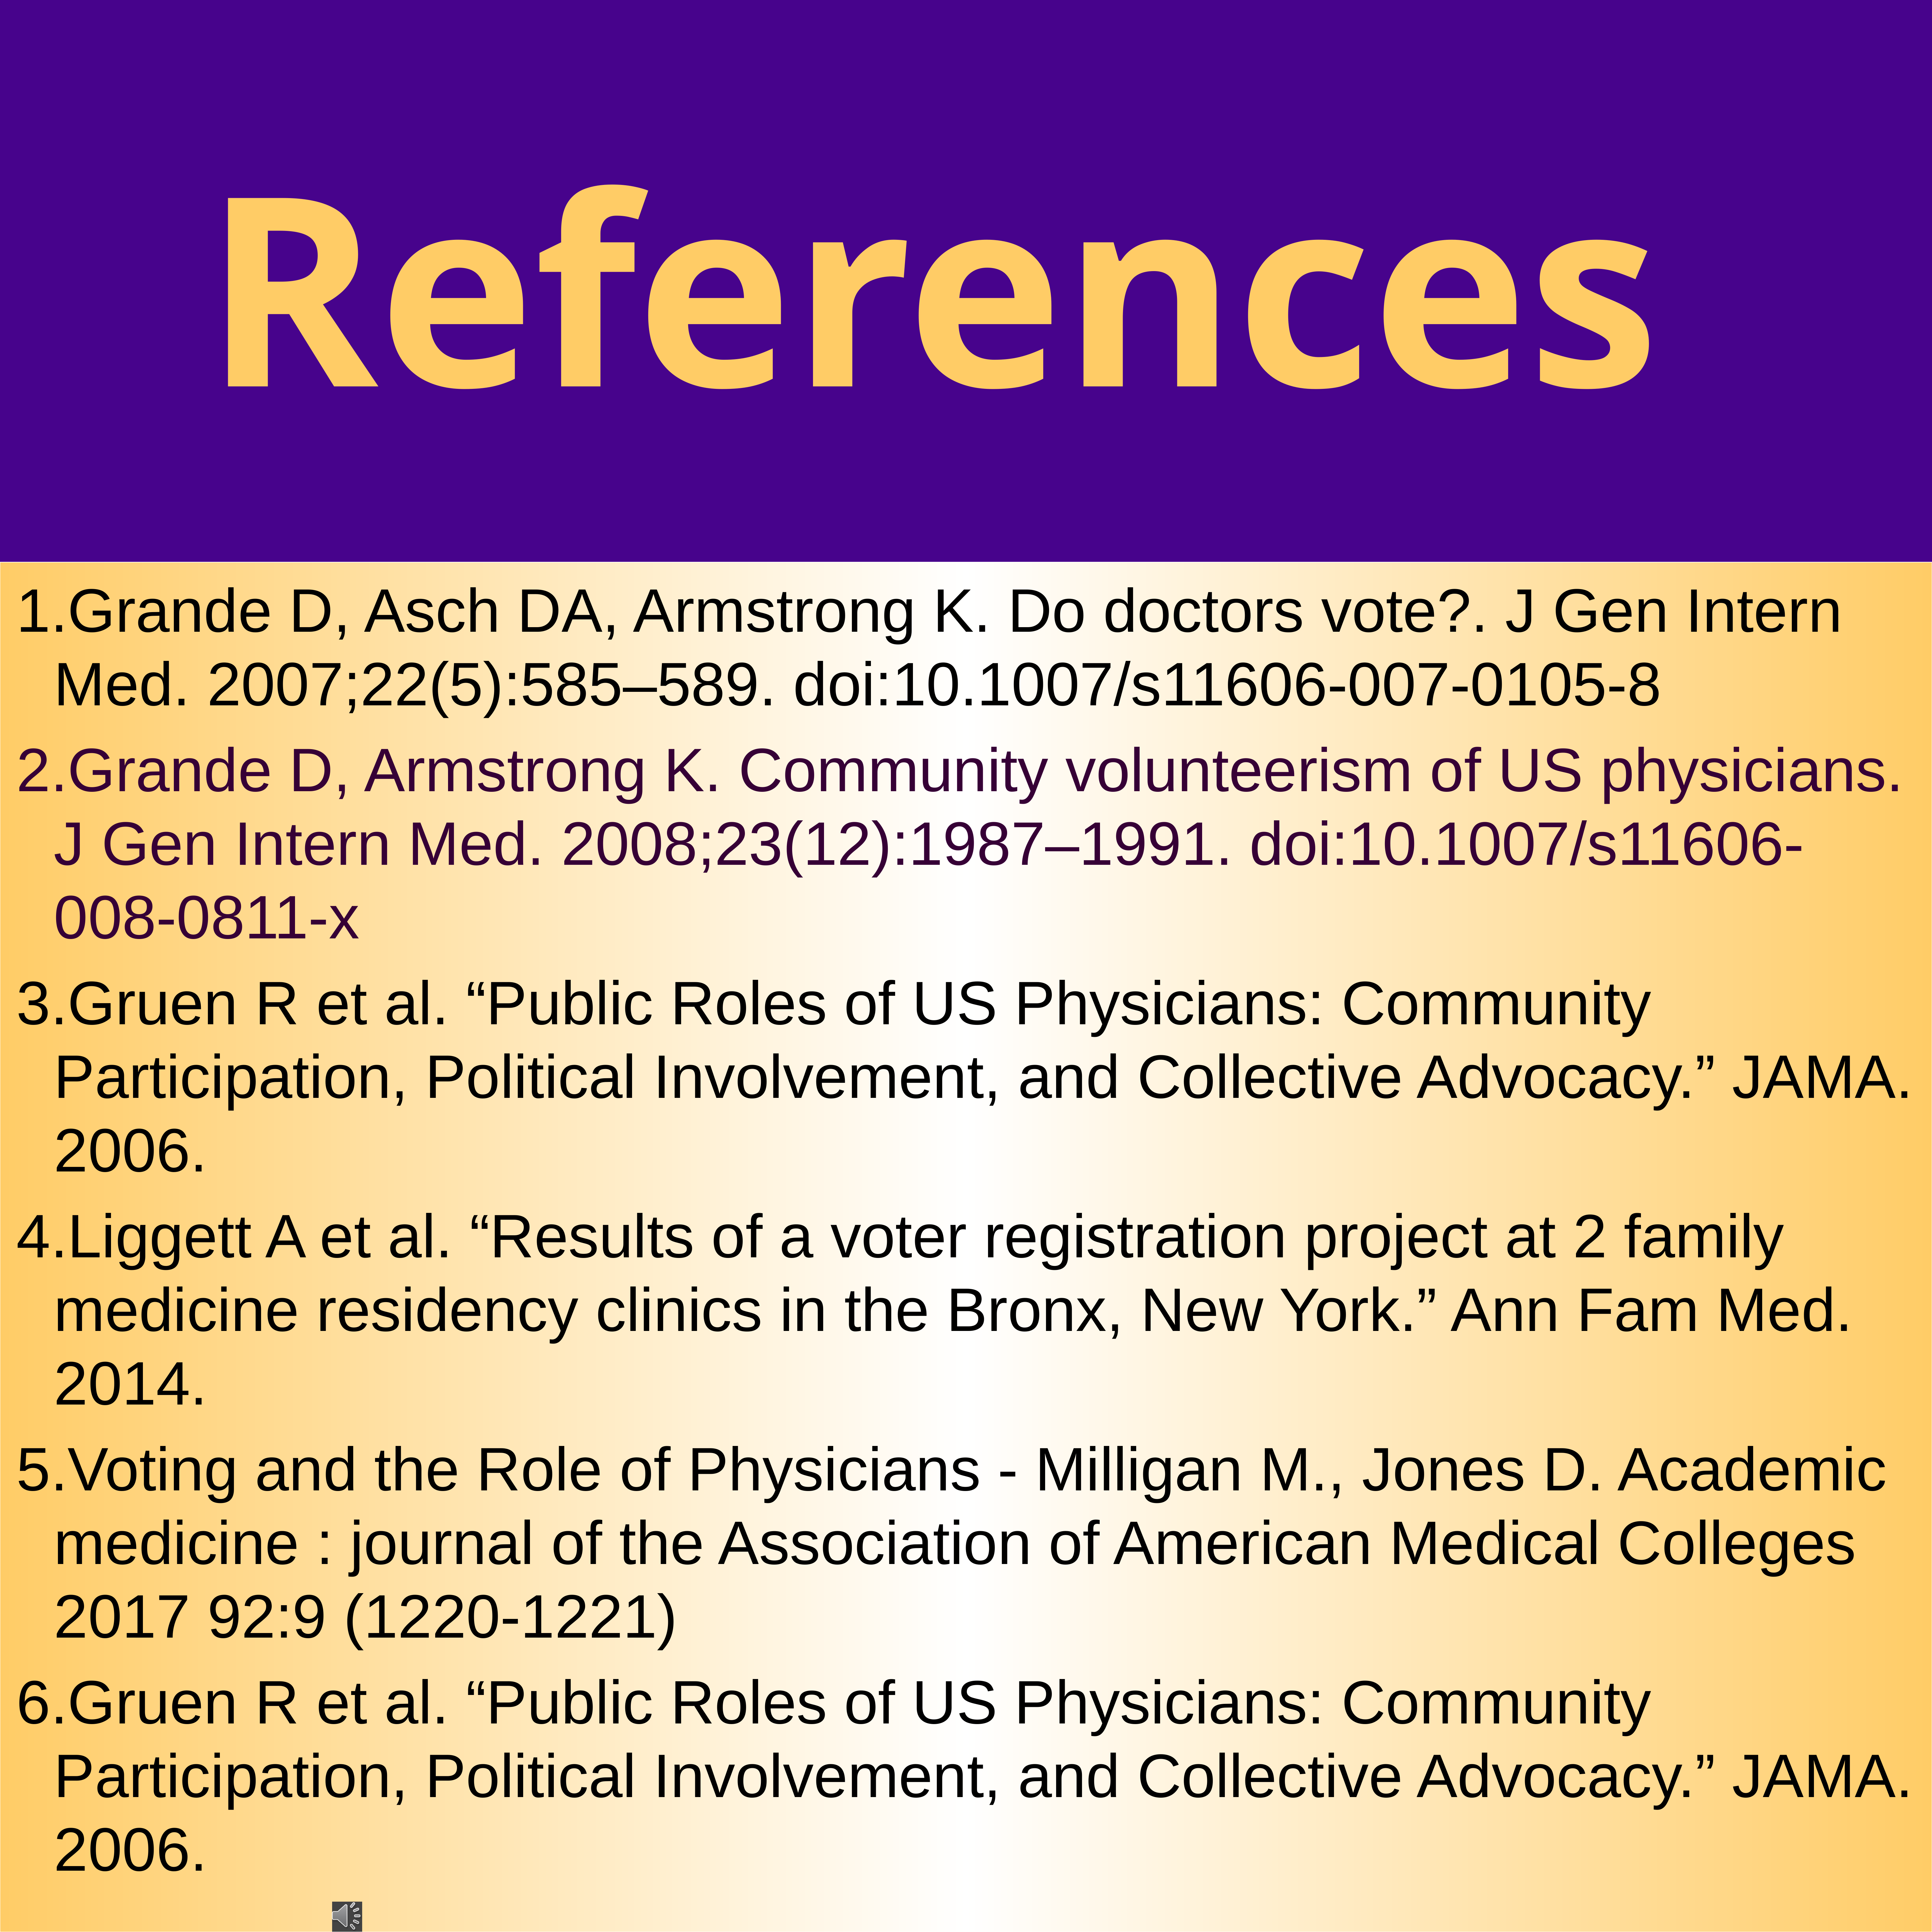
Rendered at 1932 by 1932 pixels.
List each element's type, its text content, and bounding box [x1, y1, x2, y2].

text_box Grande D, Asch DA, Armstrong K. Do doctors vote?. J Gen Intern Med. 2007;22(5):585–589. doi:10.1007/s11606-007-0105-8 Grande D, Armstrong K. Community volunteerism of US physicians. J Gen Intern Med. 2008;23(12):1987–1991. doi:10.1007/s11606-008-0811-x Gruen R et al. “Public Roles of US Physicians: Community Participation, Political Involvement, and Collective Advocacy.” JAMA. 2006. Liggett A et al. “Results of a voter registration project at 2 family medicine residency clinics in the Bronx, New York.” Ann Fam Med. 2014. Voting and the Role of Physicians - Milligan M., Jones D. Academic medicine : journal of the Association of American Medical Colleges 2017 92:9 (1220-1221) Gruen R et al. “Public Roles of US Physicians: Community Participation, Political Involvement, and Collective Advocacy.” JAMA. 2006. [0, 562, 1932, 1932]
picture [332, 1901, 363, 1932]
text_box References [0, 0, 1932, 562]
